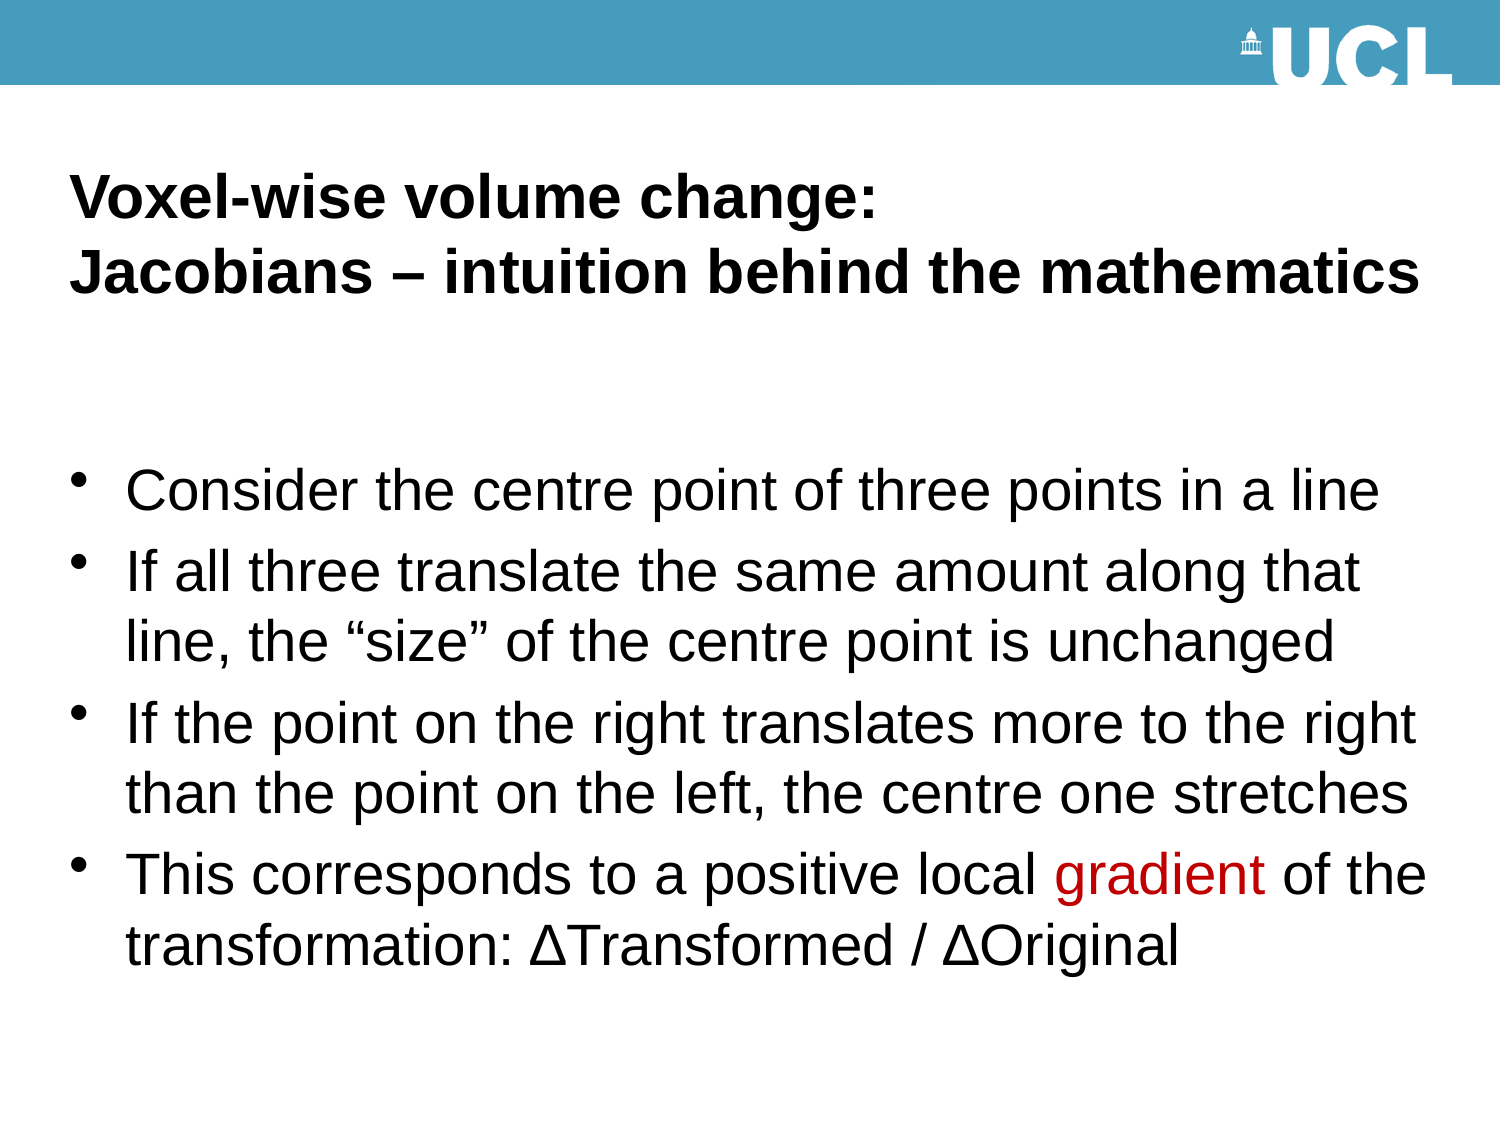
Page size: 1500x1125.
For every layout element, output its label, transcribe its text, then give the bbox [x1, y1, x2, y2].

picture [0, 0, 1500, 85]
list Consider the centre point of three points in a line If all three translate the same amount along that line, the “size” of the centre point is unchanged If the point on the right translates more to the right than the point on the left, the centre one stretches This corresponds to a positive local gradient of the transformation: ∆Transformed / ∆Original [53, 444, 1448, 1012]
title Voxel-wise volume change: Jacobians – intuition behind the mathematics [53, 148, 1448, 362]
